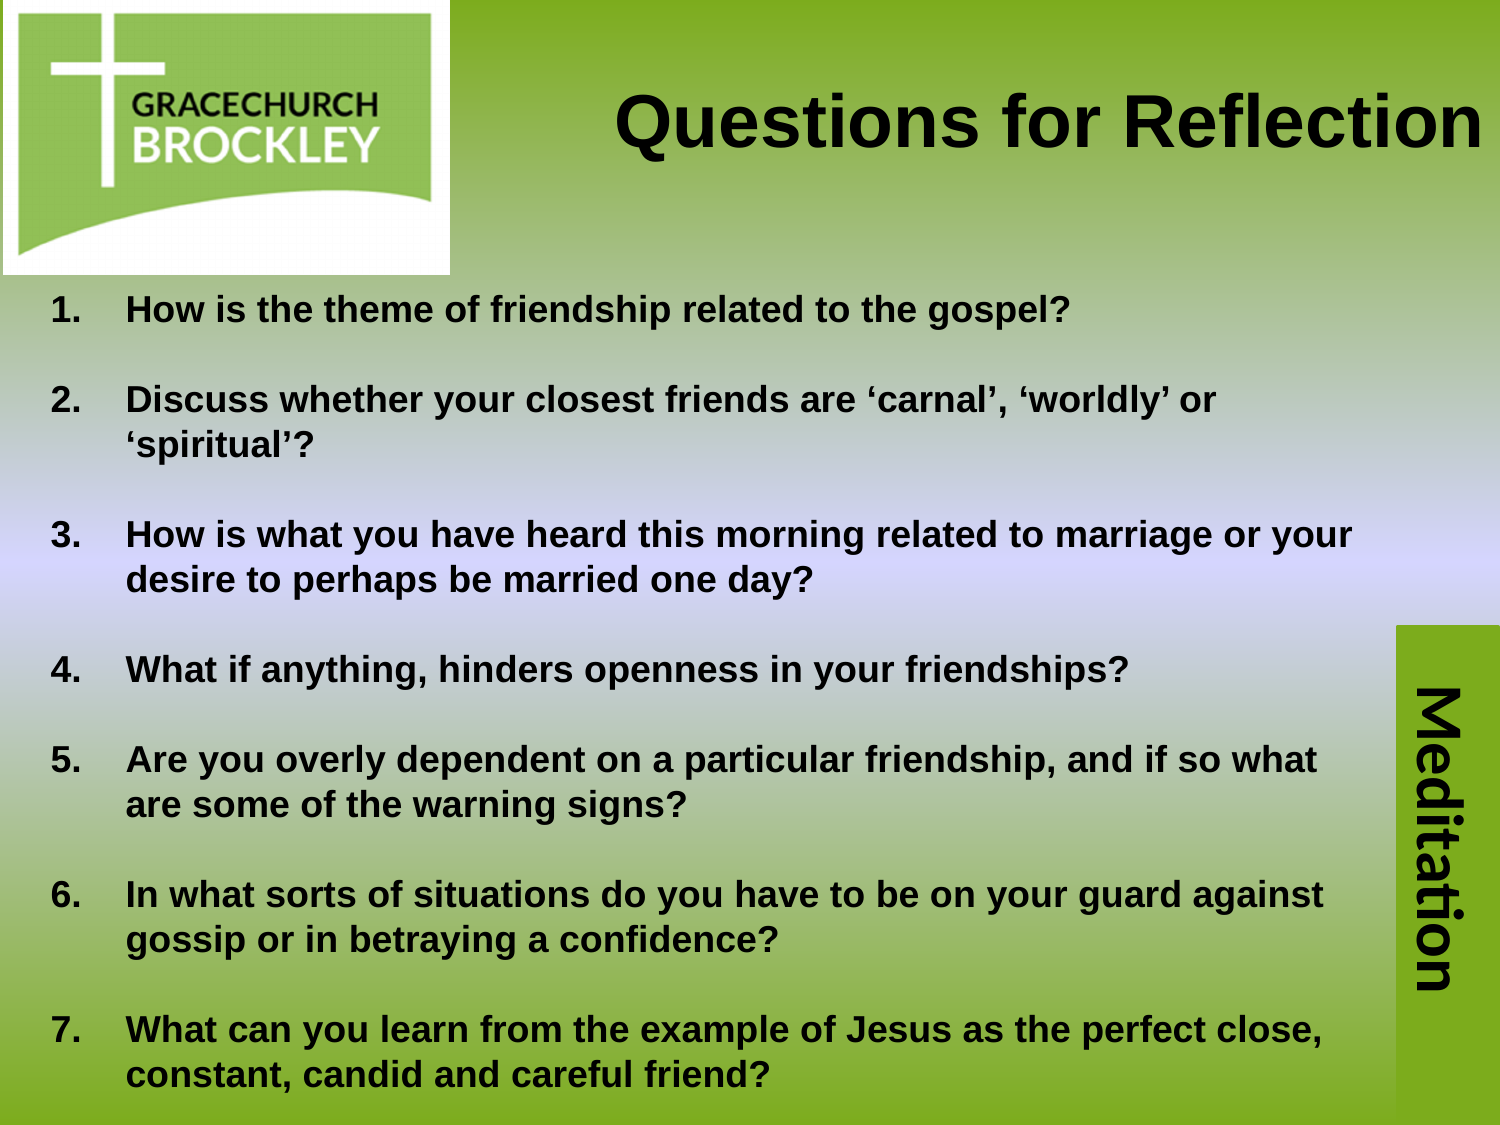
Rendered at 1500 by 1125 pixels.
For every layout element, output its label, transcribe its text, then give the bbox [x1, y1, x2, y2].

text_box Questions for Reflection [586, 64, 1500, 170]
text_box How is the theme of friendship related to the gospel? Discuss whether your closest friends are ‘carnal’, ‘worldly’ or ‘spiritual’? How is what you have heard this morning related to marriage or your desire to perhaps be married one day? What if anything, hinders openness in your friendships? Are you overly dependent on a particular friendship, and if so what are some of the warning signs? In what sorts of situations do you have to be on your guard against gossip or in betraying a confidence? What can you learn from the example of Jesus as the perfect close, constant, candid and careful friend? [35, 277, 1393, 1103]
list Meditation [1410, 684, 1484, 1021]
picture [3, 0, 450, 275]
